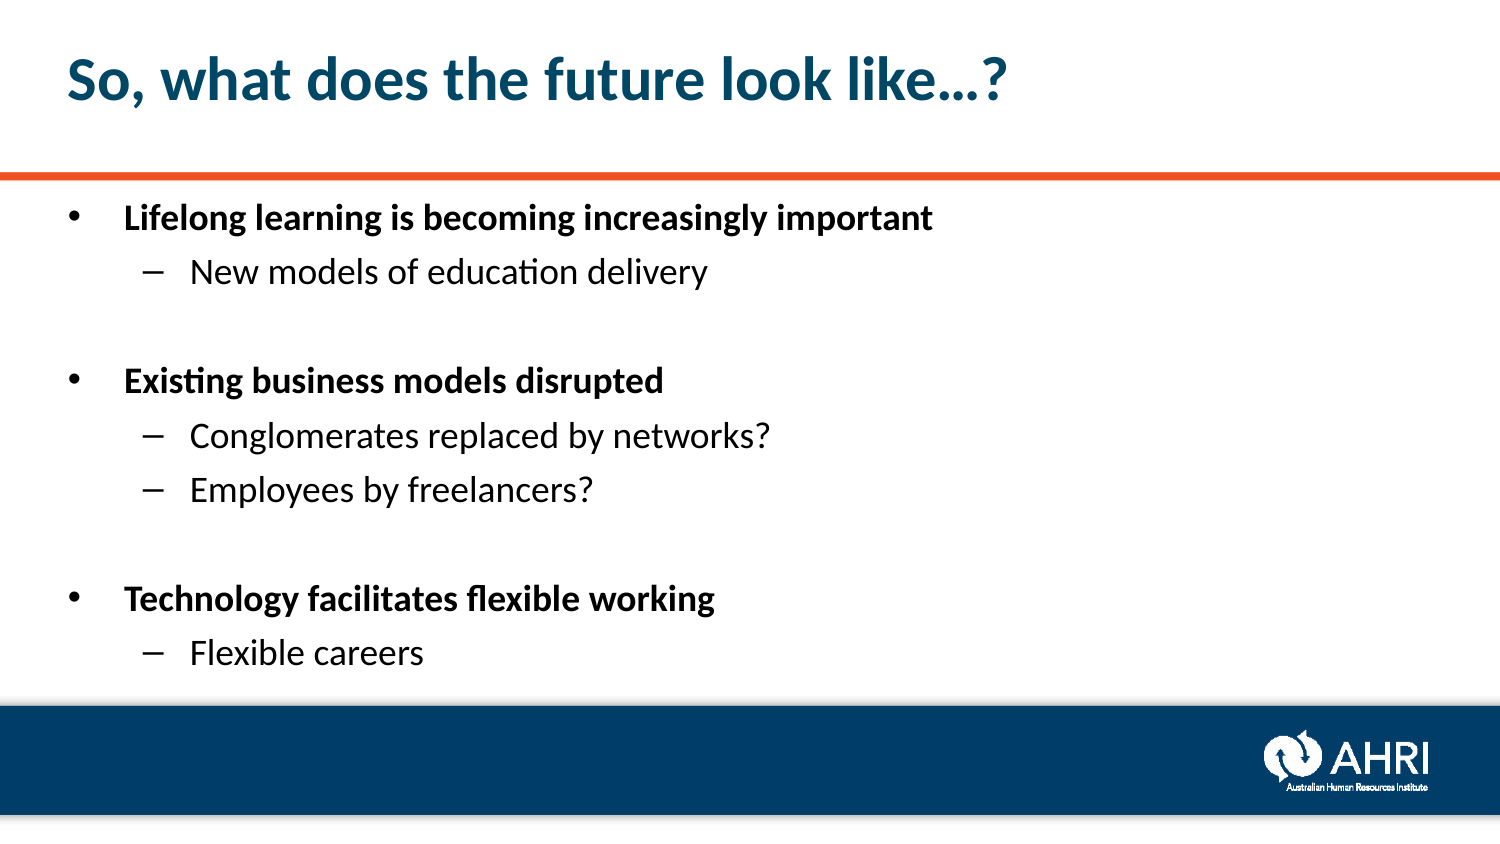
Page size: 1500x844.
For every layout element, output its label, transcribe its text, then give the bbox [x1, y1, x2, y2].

picture [0, 0, 1500, 844]
title So, what does the future look like…? [53, 5, 1459, 147]
list Lifelong learning is becoming increasingly important New models of education delivery Existing business models disrupted Conglomerates replaced by networks? Employees by freelancers? Technology facilitates flexible working Flexible careers [53, 185, 1459, 743]
